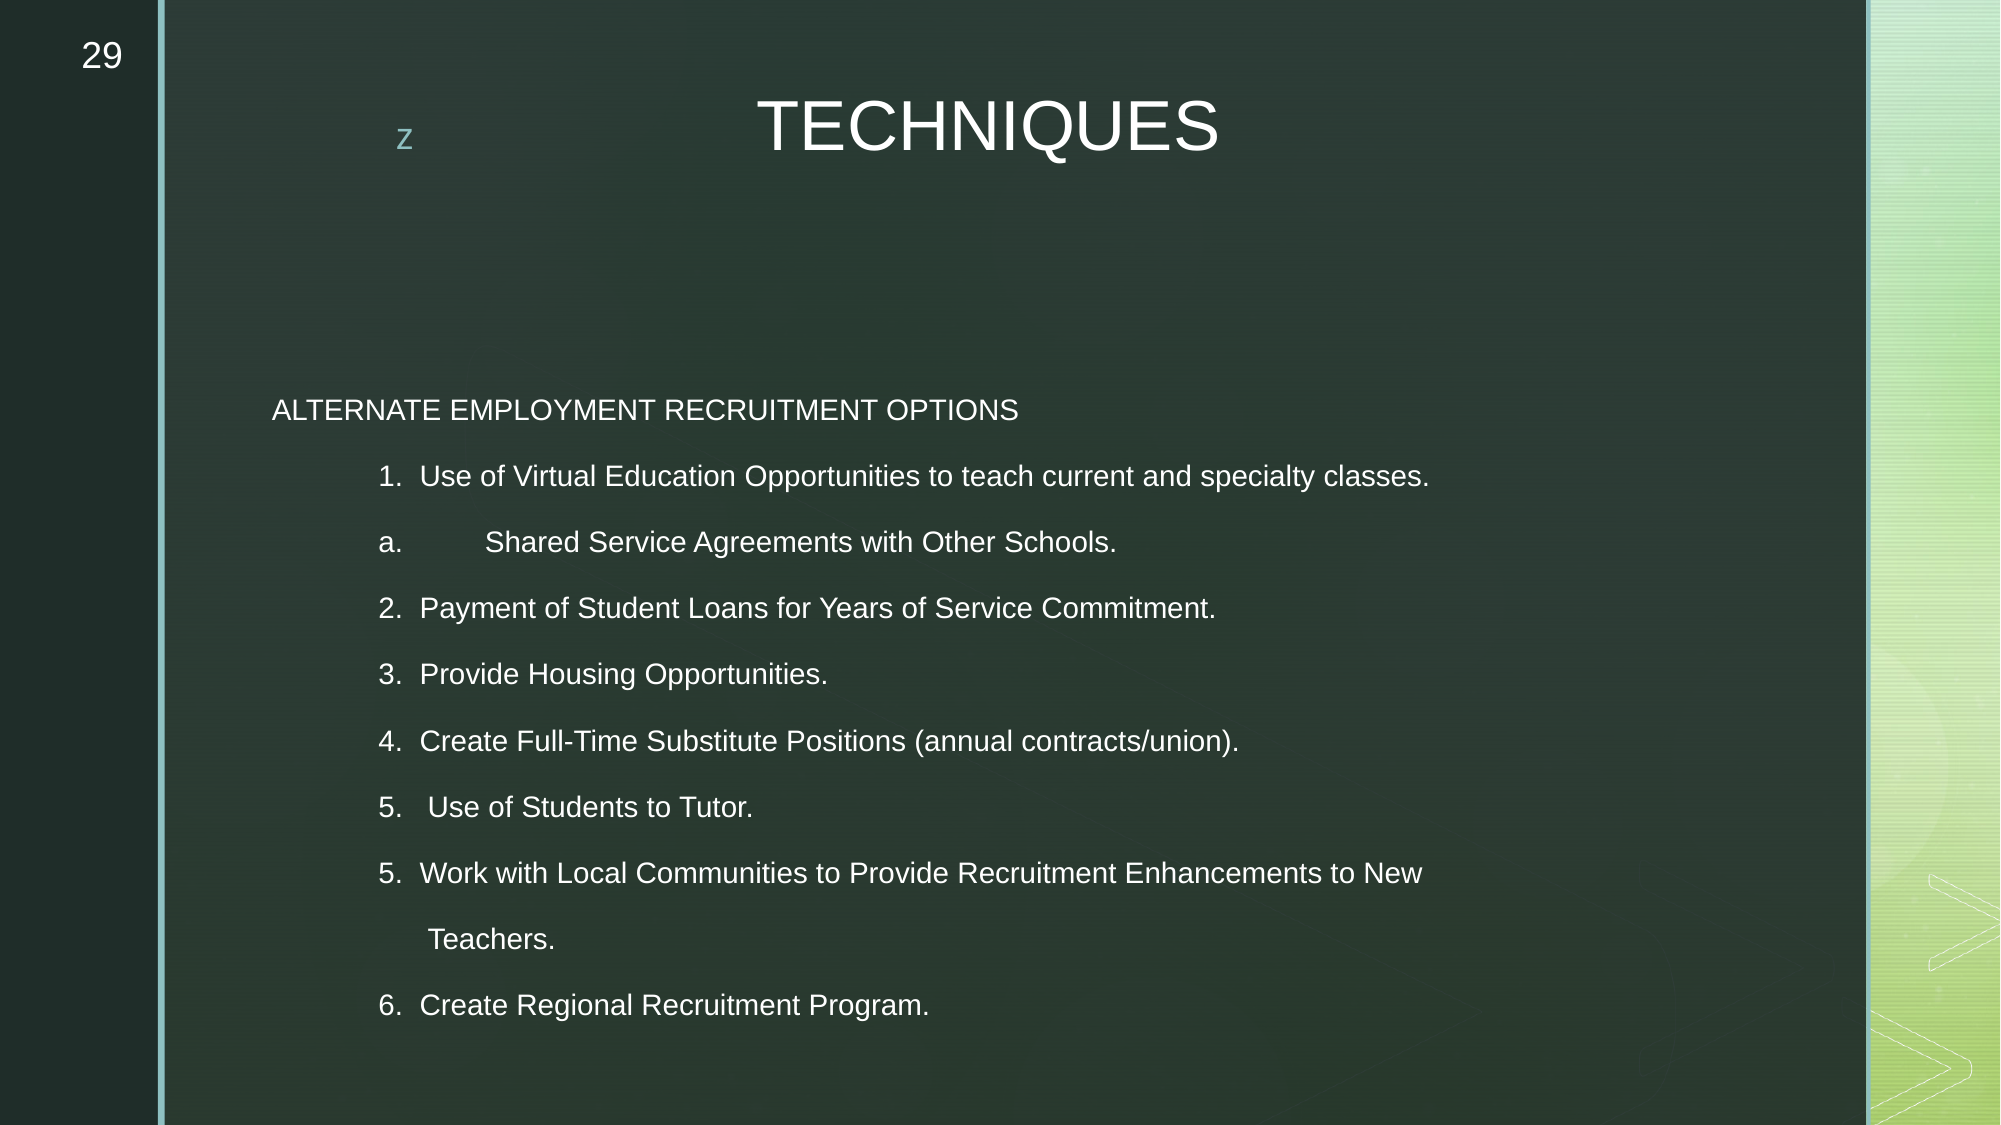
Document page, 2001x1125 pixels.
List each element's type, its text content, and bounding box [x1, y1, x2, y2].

list ALTERNATE EMPLOYMENT RECRUITMENT OPTIONS 1. Use of Virtual Education Opportunities to teach current and specialty classes. a. Shared Service Agreements with Other Schools. 2. Payment of Student Loans for Years of Service Commitment. 3. Provide Housing Opportunities. 4. Create Full-Time Substitute Positions (annual contracts/union). 5. Use of Students to Tutor. 5. Work with Local Communities to Provide Recruitment Enhancements to New Teachers. 6. Create Regional Recruitment Program. [256, 375, 1775, 1032]
picture [1871, 0, 2001, 1125]
title TECHNIQUES [0, 81, 1236, 194]
slide_number 29 [25, 26, 131, 80]
